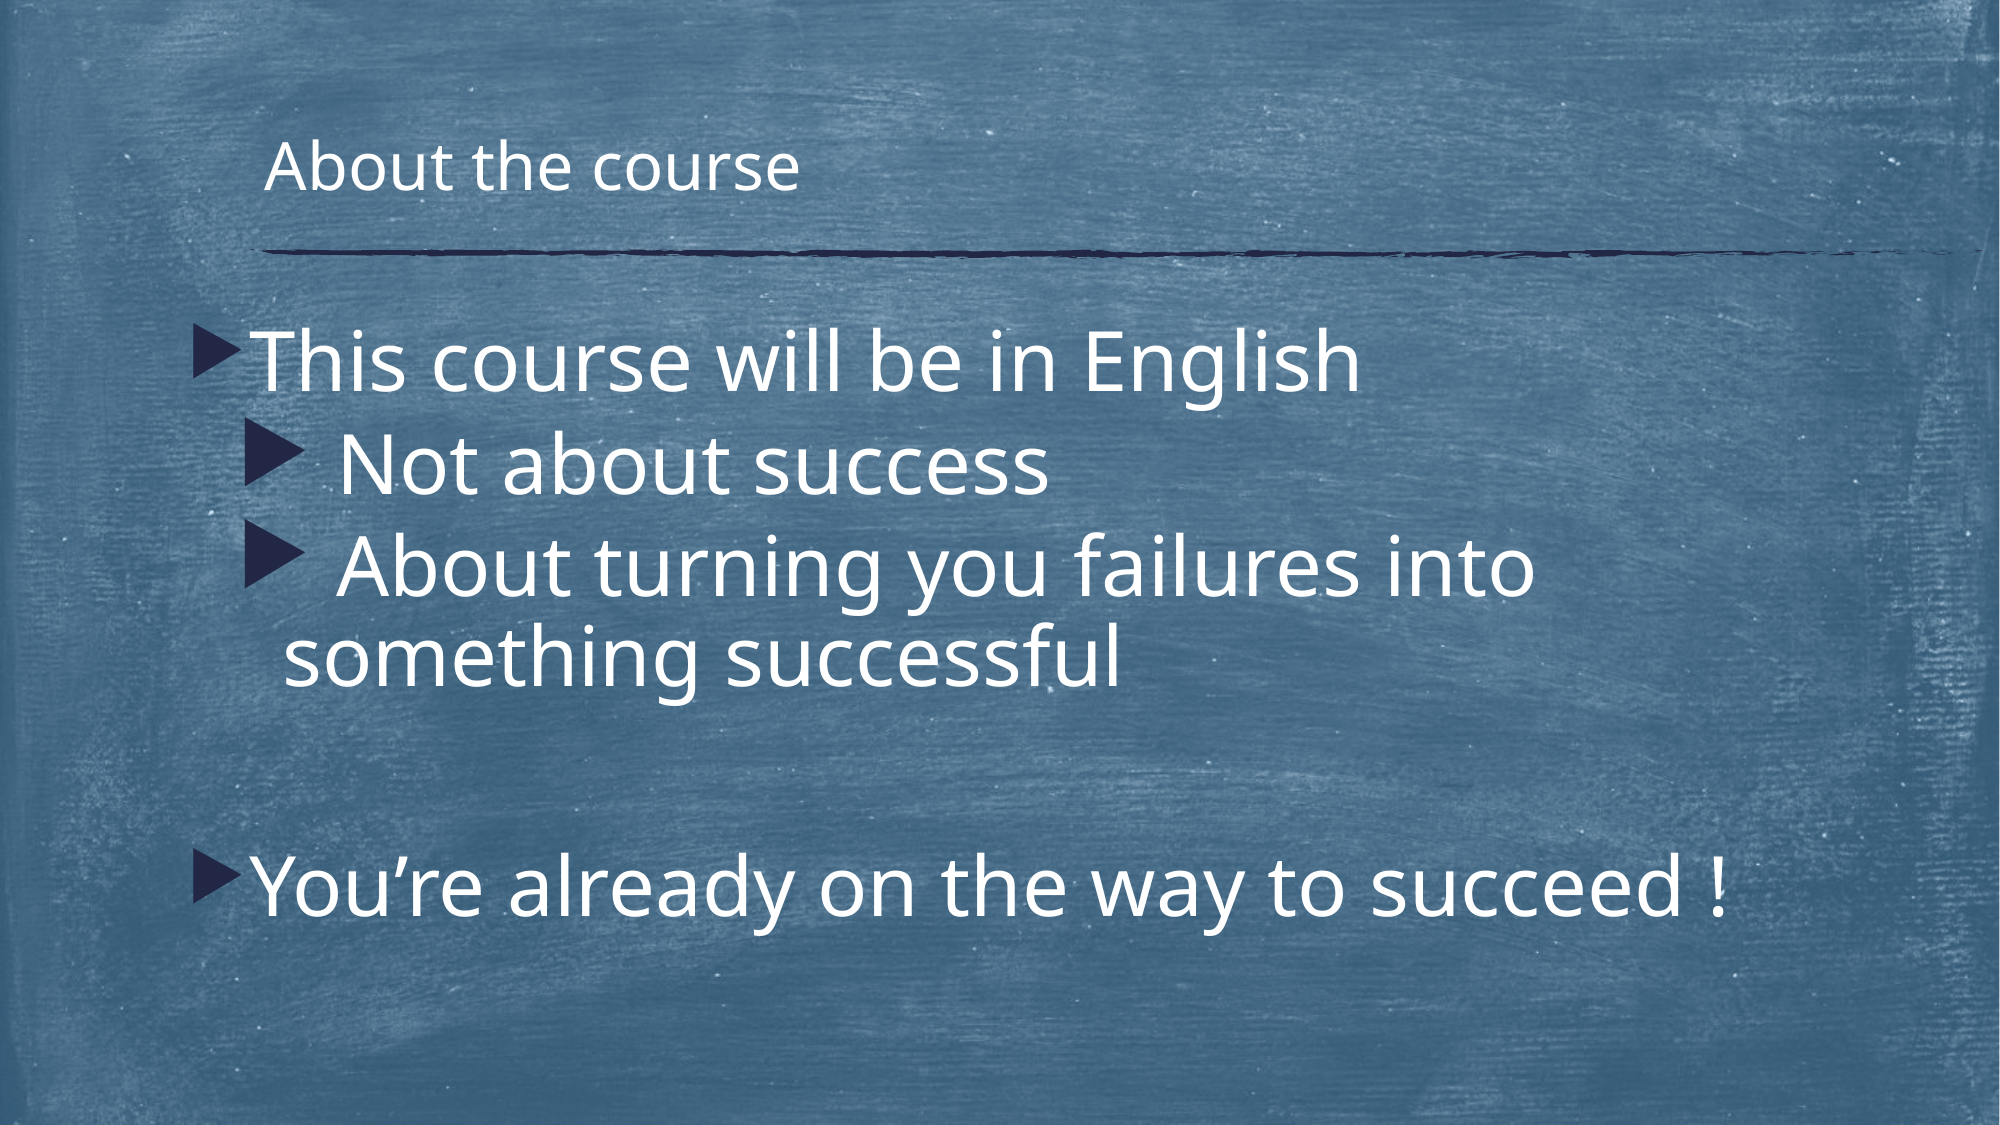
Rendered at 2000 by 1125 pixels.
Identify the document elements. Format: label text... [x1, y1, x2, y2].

title About the course [249, 45, 1750, 213]
list This course will be in English Not about success About turning you failures into something successful You’re already on the way to succeed ! [172, 312, 1910, 1013]
